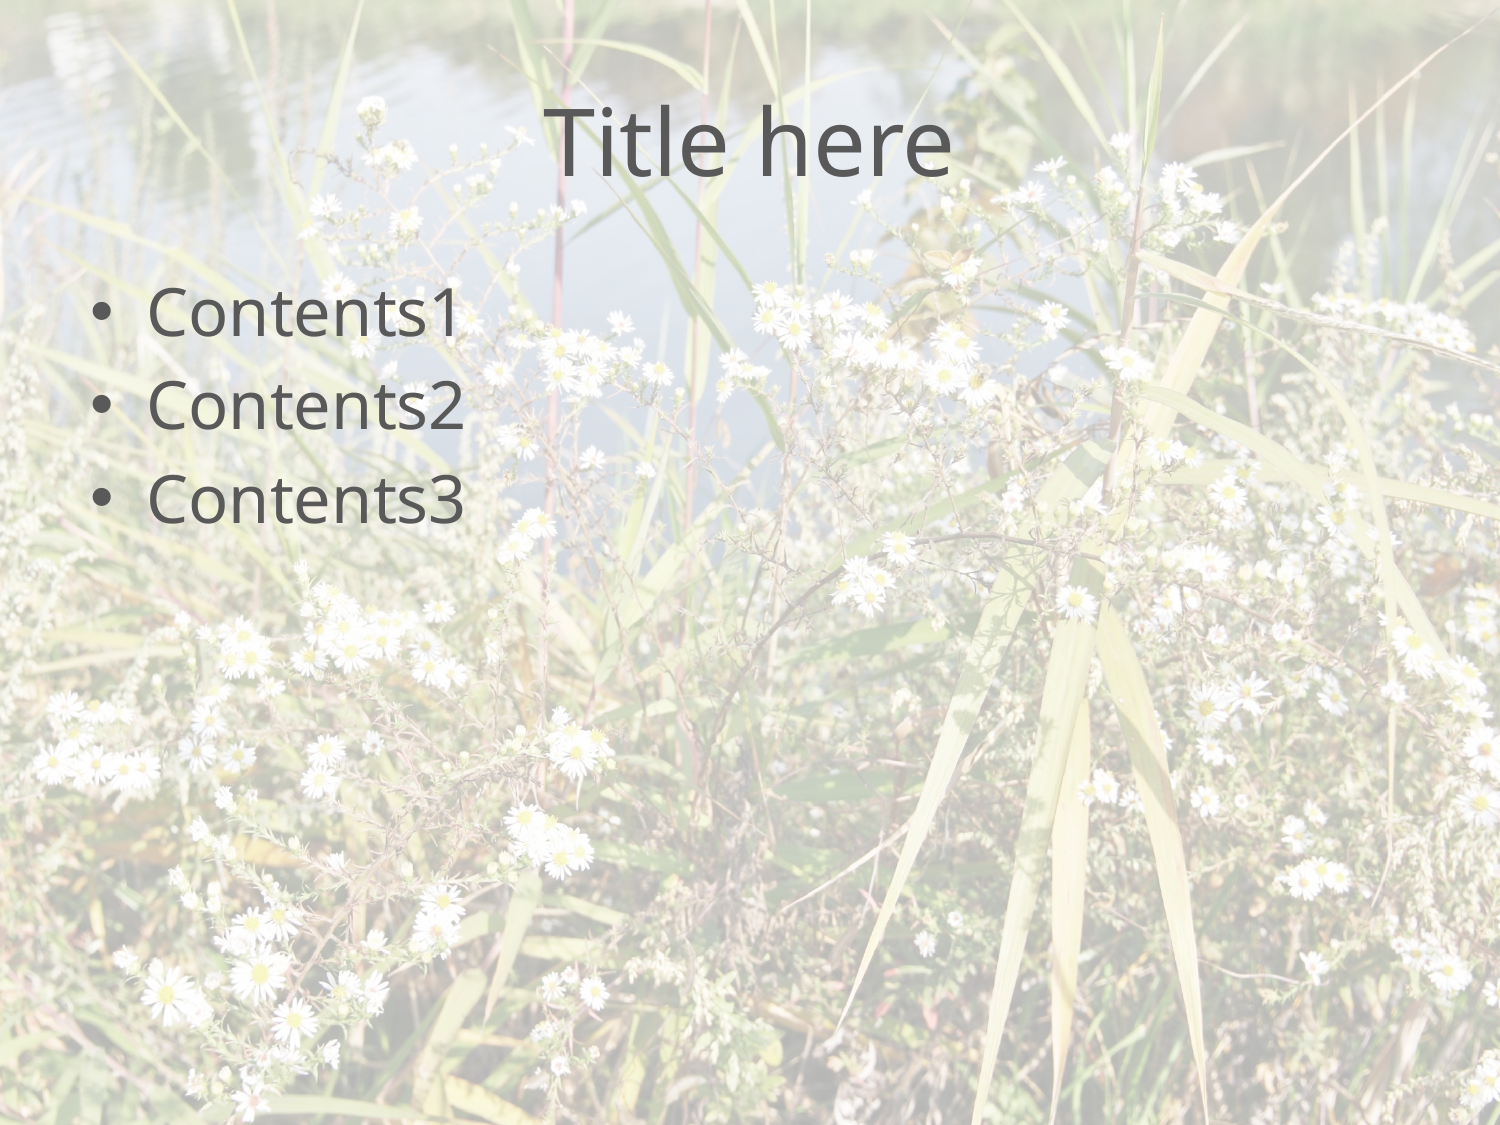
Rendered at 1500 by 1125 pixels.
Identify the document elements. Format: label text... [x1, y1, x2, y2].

list Contents1 Contents2 Contents3 [75, 262, 1425, 1005]
text_box [0, 0, 1500, 1125]
title Title here [75, 45, 1425, 233]
